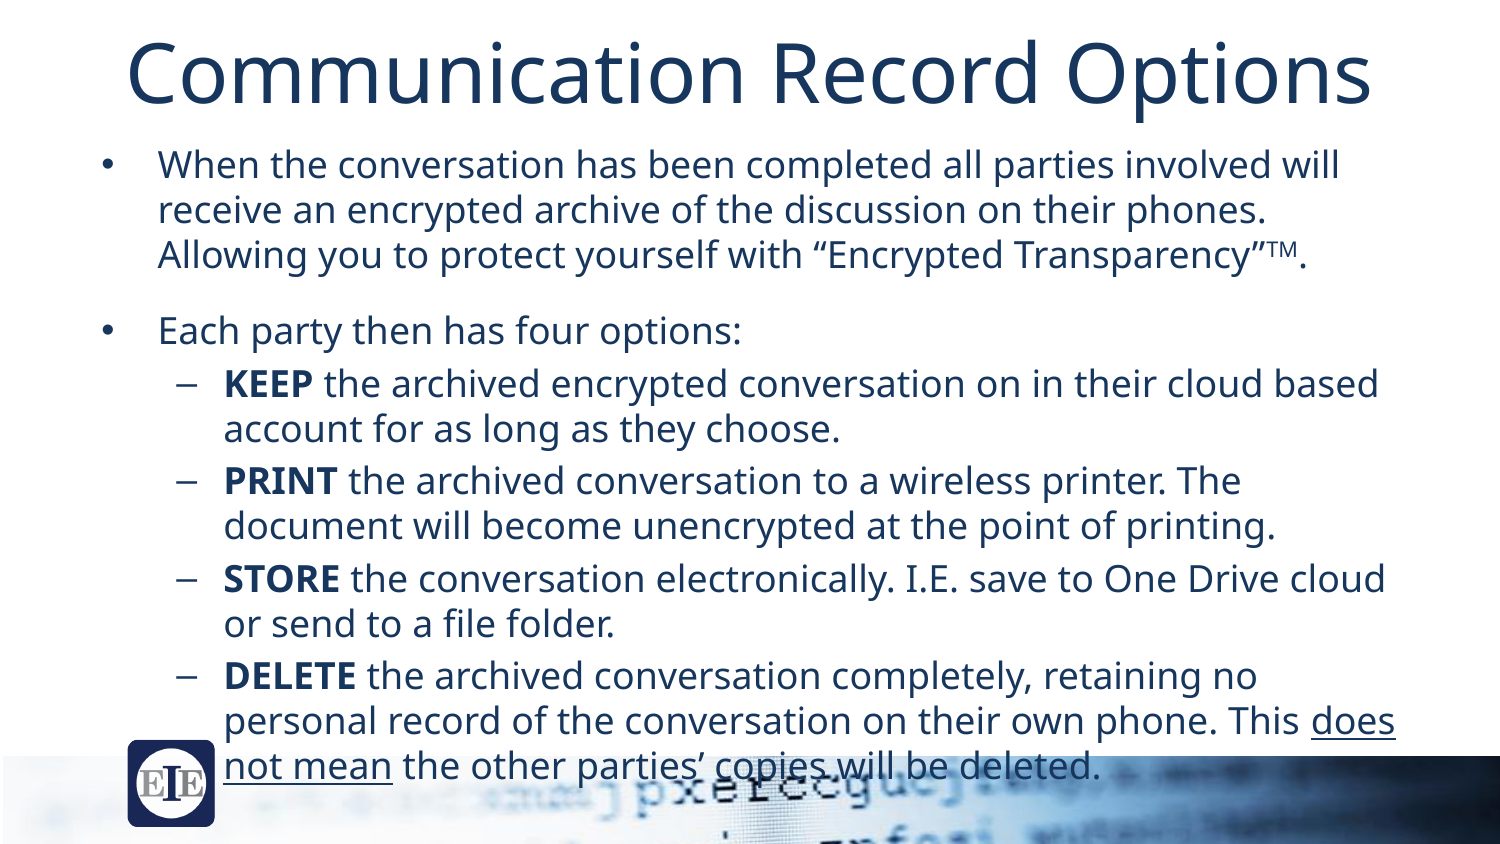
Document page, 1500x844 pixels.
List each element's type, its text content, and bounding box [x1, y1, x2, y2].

picture [3, 731, 1500, 844]
list When the conversation has been completed all parties involved will receive an encrypted archive of the discussion on their phones. Allowing you to protect yourself with “Encrypted Transparency”TM. Each party then has four options: KEEP the archived encrypted conversation on in their cloud based account for as long as they choose. PRINT the archived conversation to a wireless printer. The document will become unencrypted at the point of printing. STORE the conversation electronically. I.E. save to One Drive cloud or send to a file folder. DELETE the archived conversation completely, retaining no personal record of the conversation on their own phone. This does not mean the other parties’ copies will be deleted. [86, 133, 1437, 669]
title Communication Record Options [75, 0, 1425, 141]
